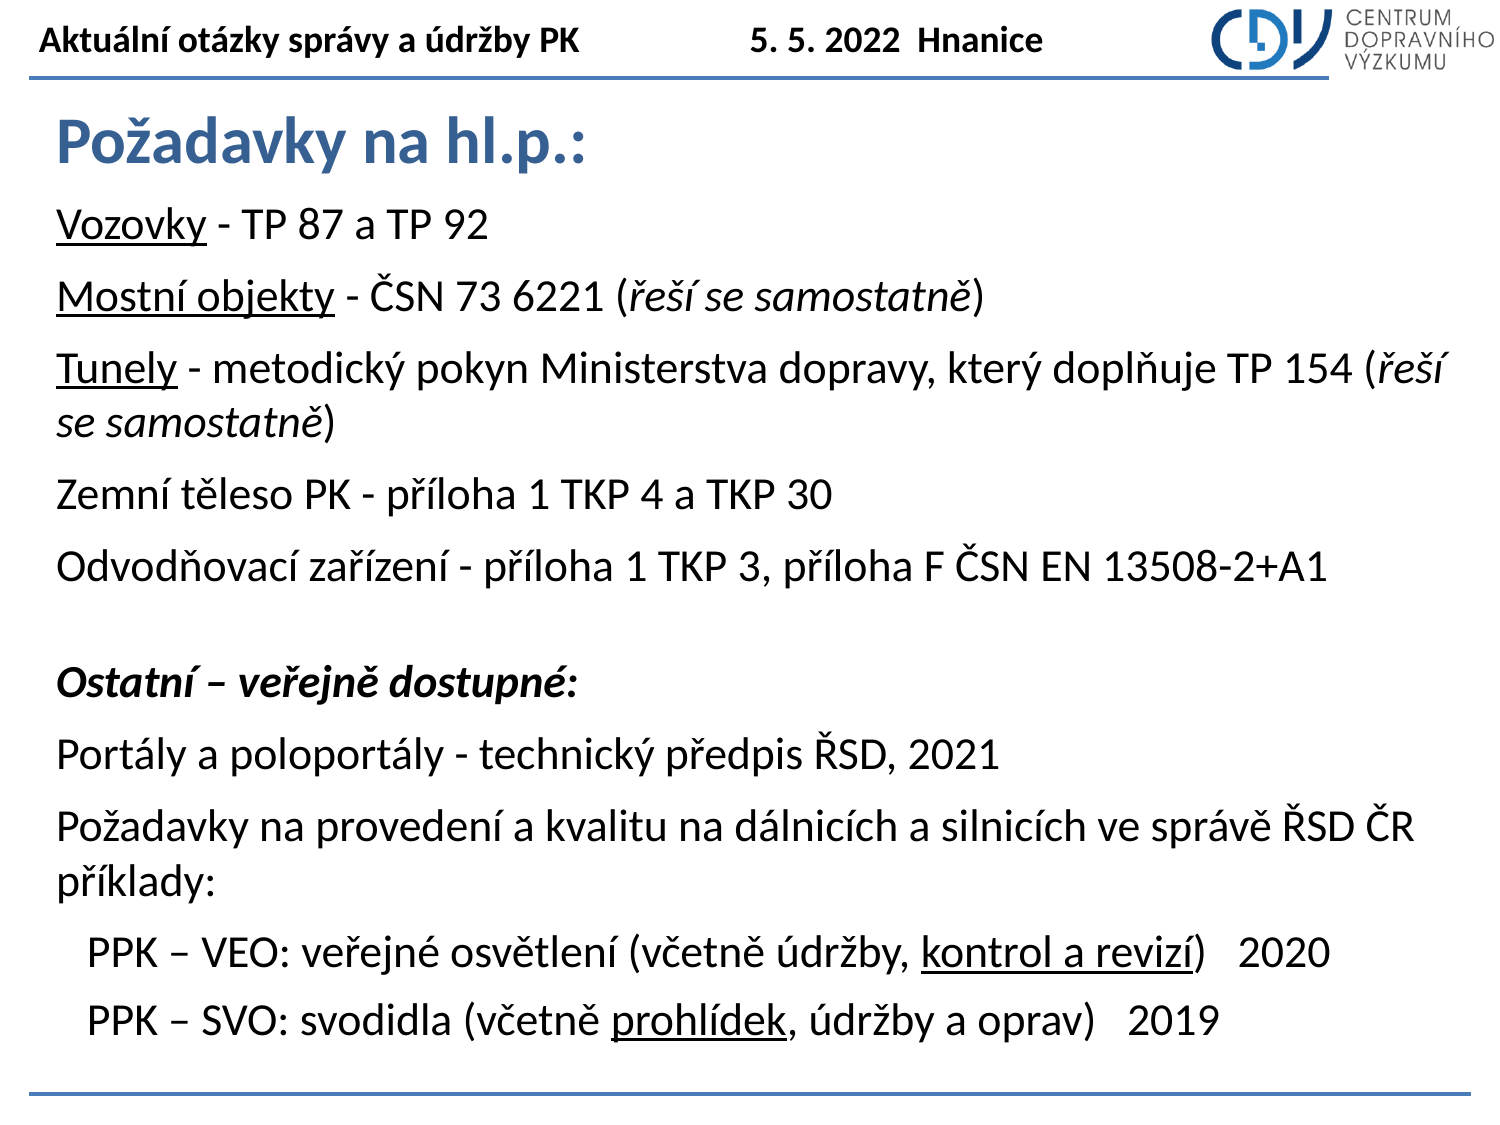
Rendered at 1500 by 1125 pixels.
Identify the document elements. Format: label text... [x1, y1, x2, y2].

picture [1203, 0, 1500, 79]
text_box Požadavky na hl.p.: Vozovky - TP 87 a TP 92 Mostní objekty - ČSN 73 6221 (řeší se samostatně) Tunely - metodický pokyn Ministerstva dopravy, který doplňuje TP 154 (řeší se samostatně) Zemní těleso PK - příloha 1 TKP 4 a TKP 30 Odvodňovací zařízení - příloha 1 TKP 3, příloha F ČSN EN 13508-2+A1 Ostatní – veřejně dostupné: Portály a poloportály - technický předpis ŘSD, 2021 Požadavky na provedení a kvalitu na dálnicích a silnicích ve správě ŘSD ČR příklady: PPK – VEO: veřejné osvětlení (včetně údržby, kontrol a revizí) 2020 PPK – SVO: svodidla (včetně prohlídek, údržby a oprav) 2019 [41, 89, 1495, 1052]
